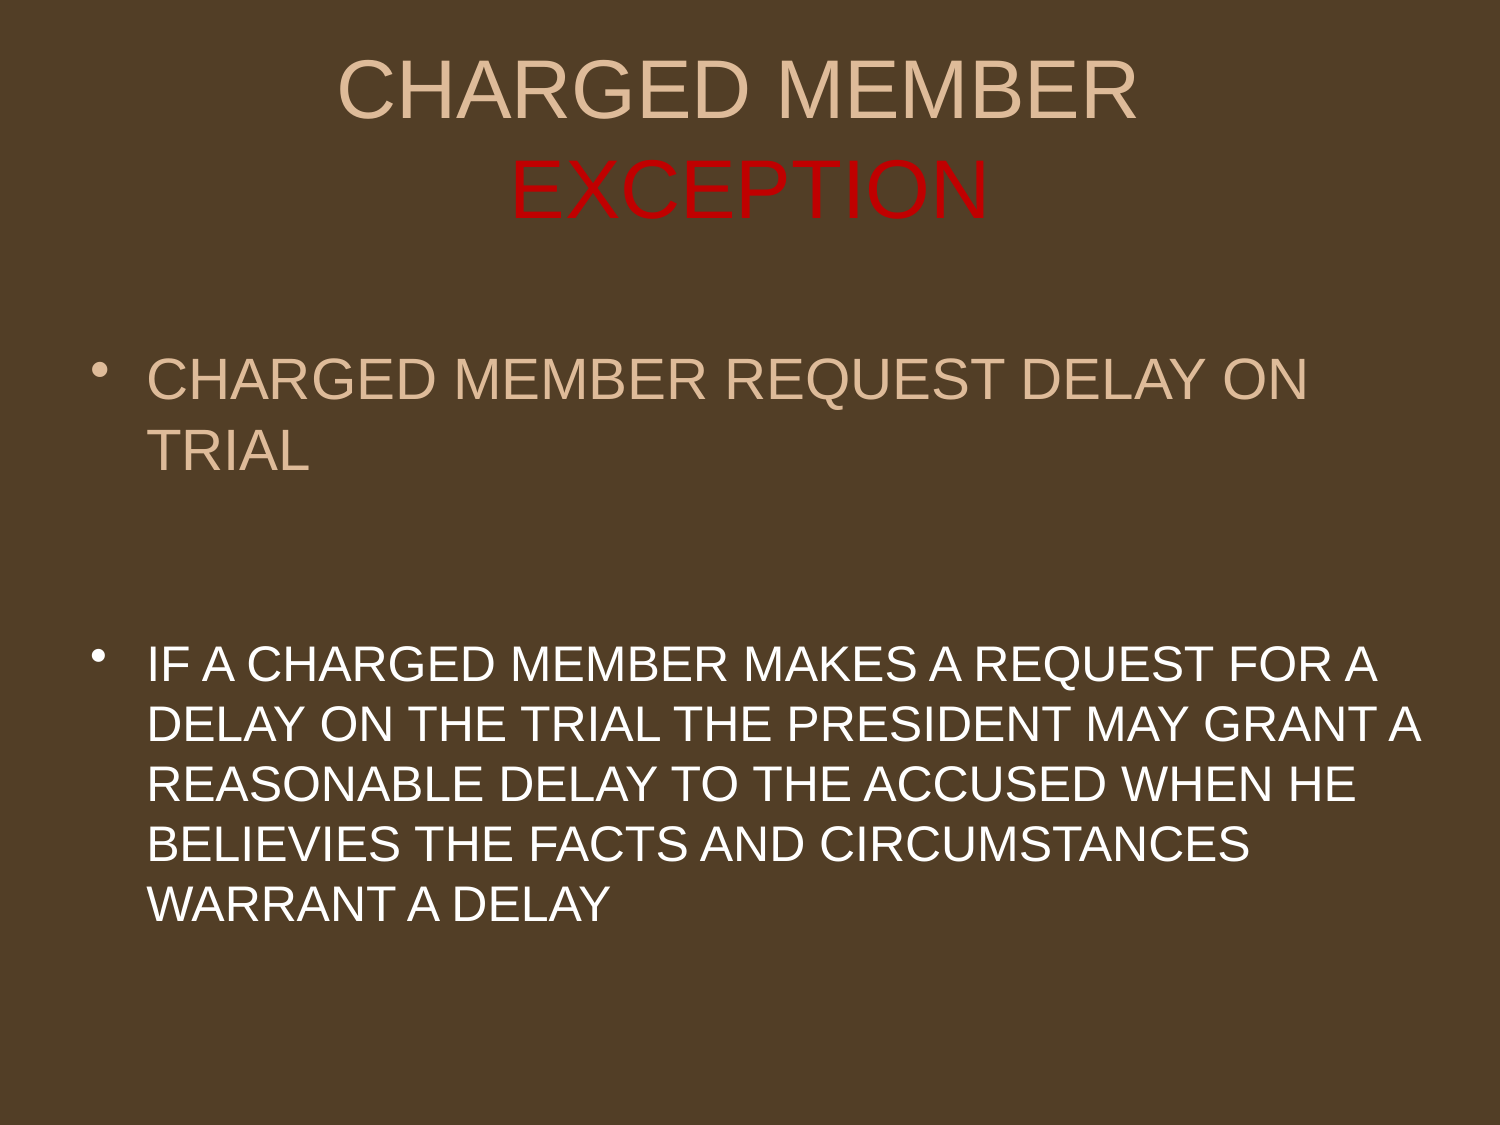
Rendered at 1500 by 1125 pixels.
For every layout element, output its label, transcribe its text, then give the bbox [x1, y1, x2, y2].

title CHARGED MEMBER EXCEPTION [74, 44, 1426, 262]
list CHARGED MEMBER REQUEST DELAY ON TRIAL IF A CHARGED MEMBER MAKES A REQUEST FOR A DELAY ON THE TRIAL THE PRESIDENT MAY GRANT A REASONABLE DELAY TO THE ACCUSED WHEN HE BELIEVIES THE FACTS AND CIRCUMSTANCES WARRANT A DELAY [74, 262, 1451, 1018]
